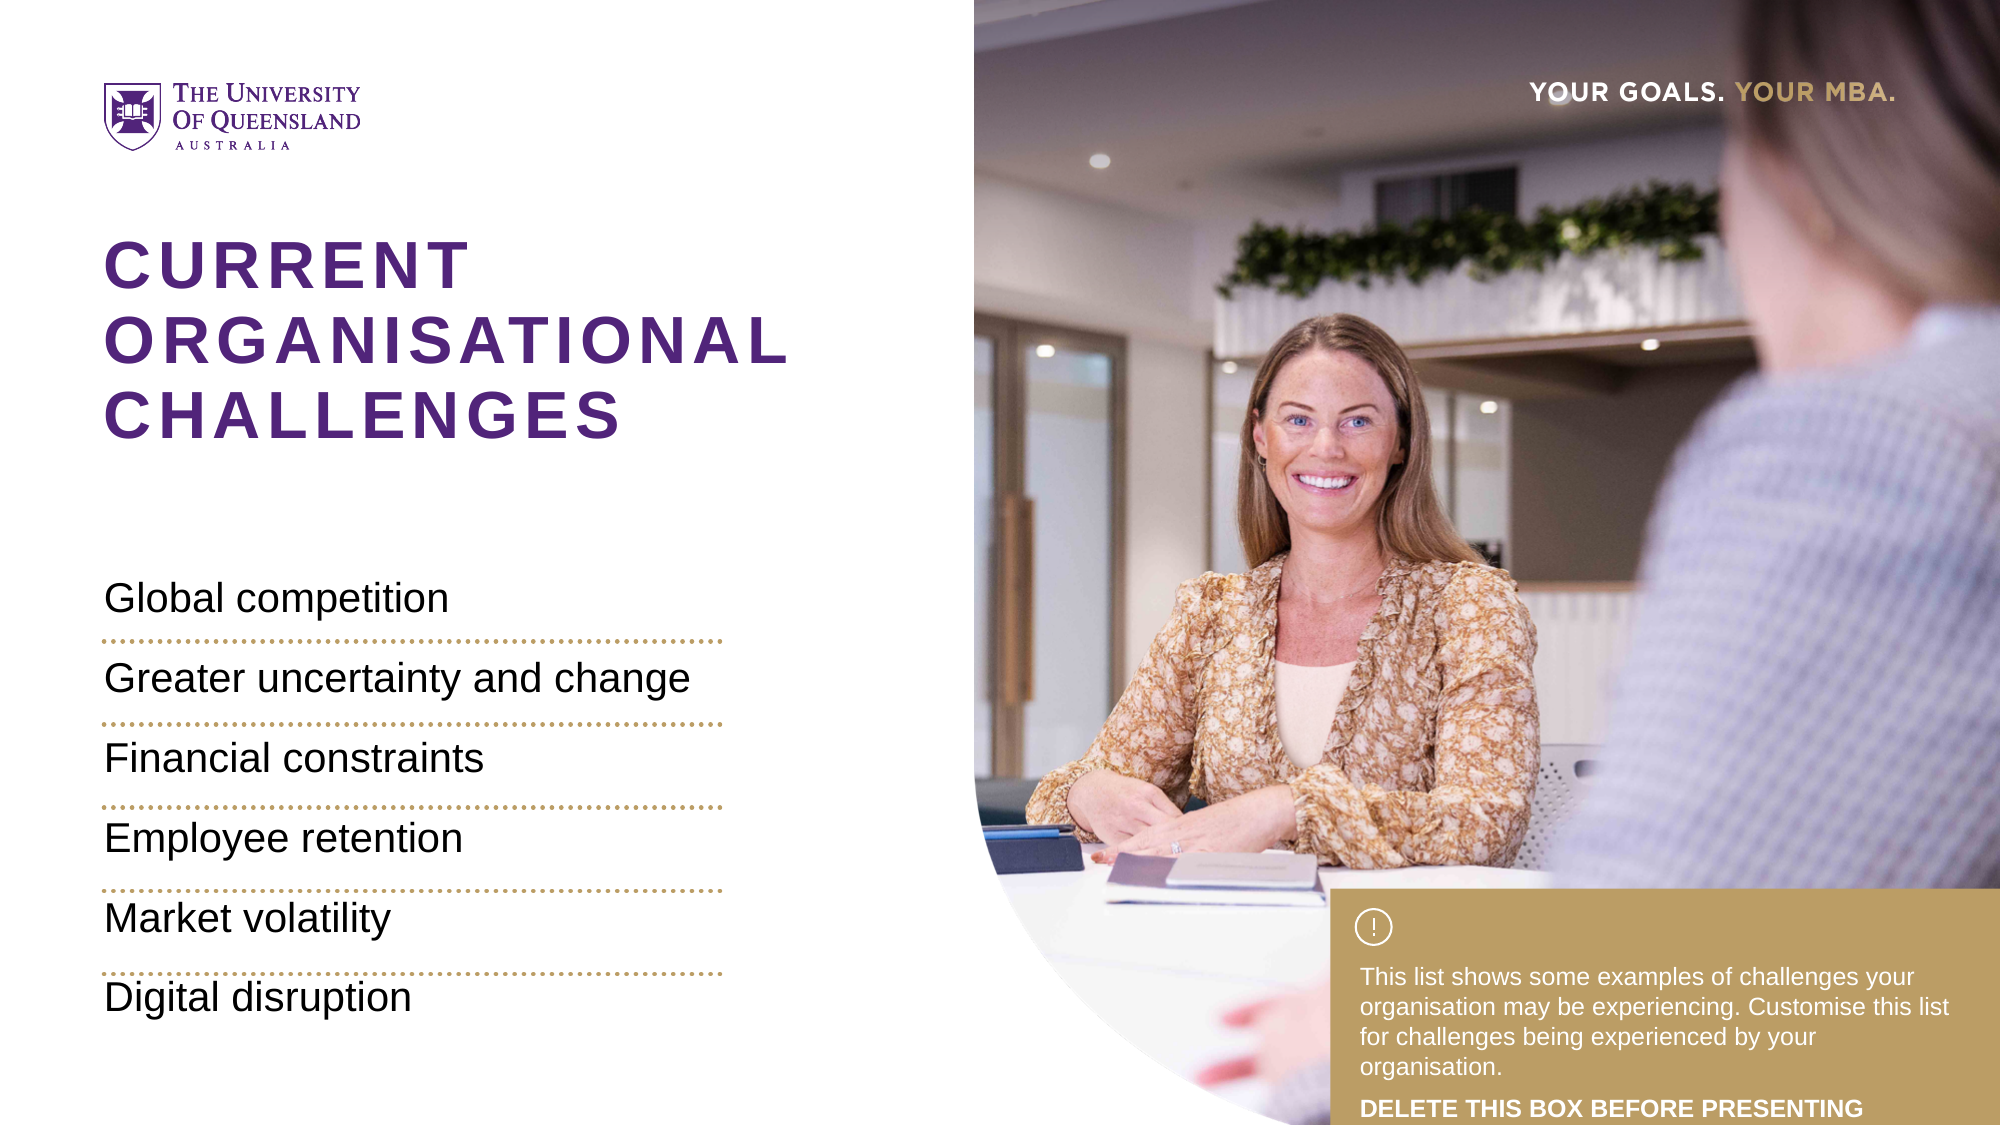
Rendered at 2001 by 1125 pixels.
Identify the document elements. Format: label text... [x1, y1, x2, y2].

picture [104, 83, 360, 151]
list Global competition Greater uncertainty and change Financial constraints Employee retention Market volatility Digital disruption [104, 808, 721, 890]
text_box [1330, 888, 2000, 1125]
list Global competition Greater uncertainty and change Financial constraints Employee retention Market volatility Digital disruption [104, 575, 721, 641]
picture [974, 0, 2000, 1125]
list Global competition Greater uncertainty and change Financial constraints Employee retention Market volatility Digital disruption [104, 725, 721, 807]
list Global competition Greater uncertainty and change Financial constraints Employee retention Market volatility Digital disruption [104, 642, 721, 724]
list Global competition Greater uncertainty and change Financial constraints Employee retention Market volatility Digital disruption [104, 891, 721, 974]
list Global competition Greater uncertainty and change Financial constraints Employee retention Market volatility Digital disruption [104, 975, 721, 1067]
